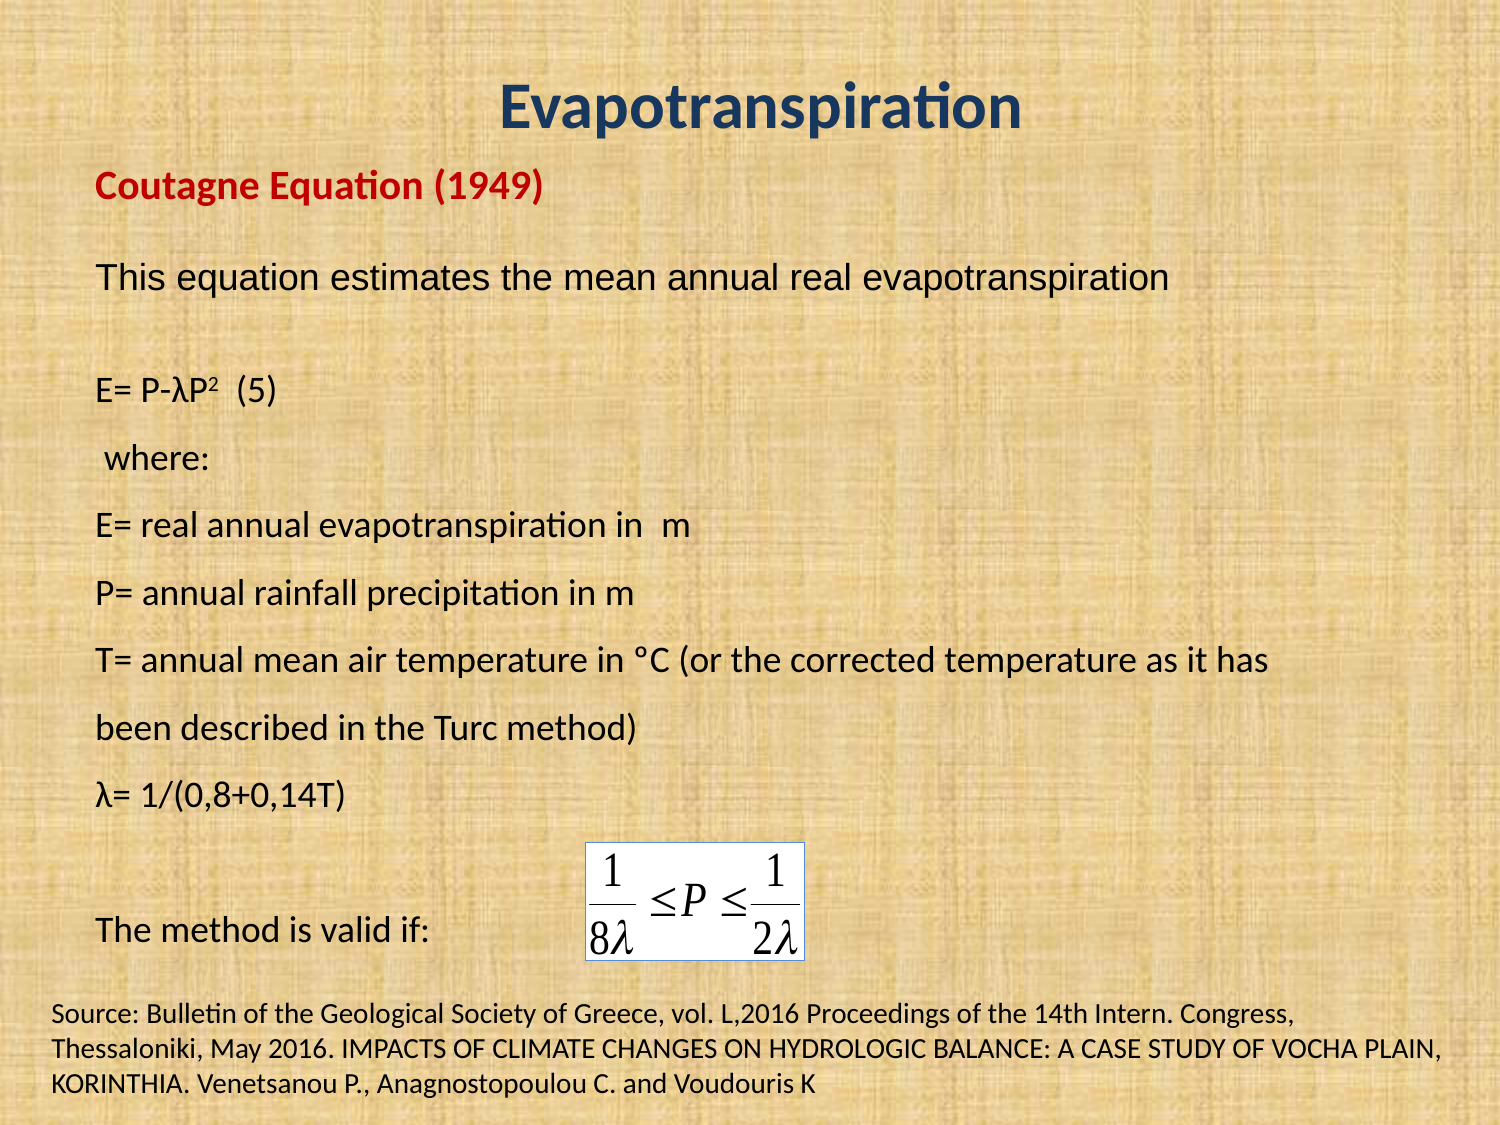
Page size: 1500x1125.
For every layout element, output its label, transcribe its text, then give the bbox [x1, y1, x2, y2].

picture [0, 0, 1500, 1125]
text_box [585, 842, 805, 962]
text_box Evapotranspiration [484, 54, 1040, 150]
text_box Coutagne Equation (1949) This equation estimates the mean annual real evapotranspiration Ε= P-λP2 (5) where: Ε= real annual evapotranspiration in m P= annual rainfall precipitation in m T= annual mean air temperature in ºC (or the corrected temperature as it has been described in the Turc method) λ= 1/(0,8+0,14Τ) The method is valid if: [80, 150, 1309, 958]
text_box Source: Bulletin of the Geological Society of Greece, vol. L,2016 Proceedings of the 14th Intern. Congress, Thessaloniki, May 2016. IMPACTS OF CLIMATE CHANGES ON HYDROLOGIC BALANCE: A CASE STUDY OF VOCHA PLAIN, KORINTHIA. Venetsanou P., Anagnostopoulou C. and Voudouris K [36, 986, 1460, 1107]
